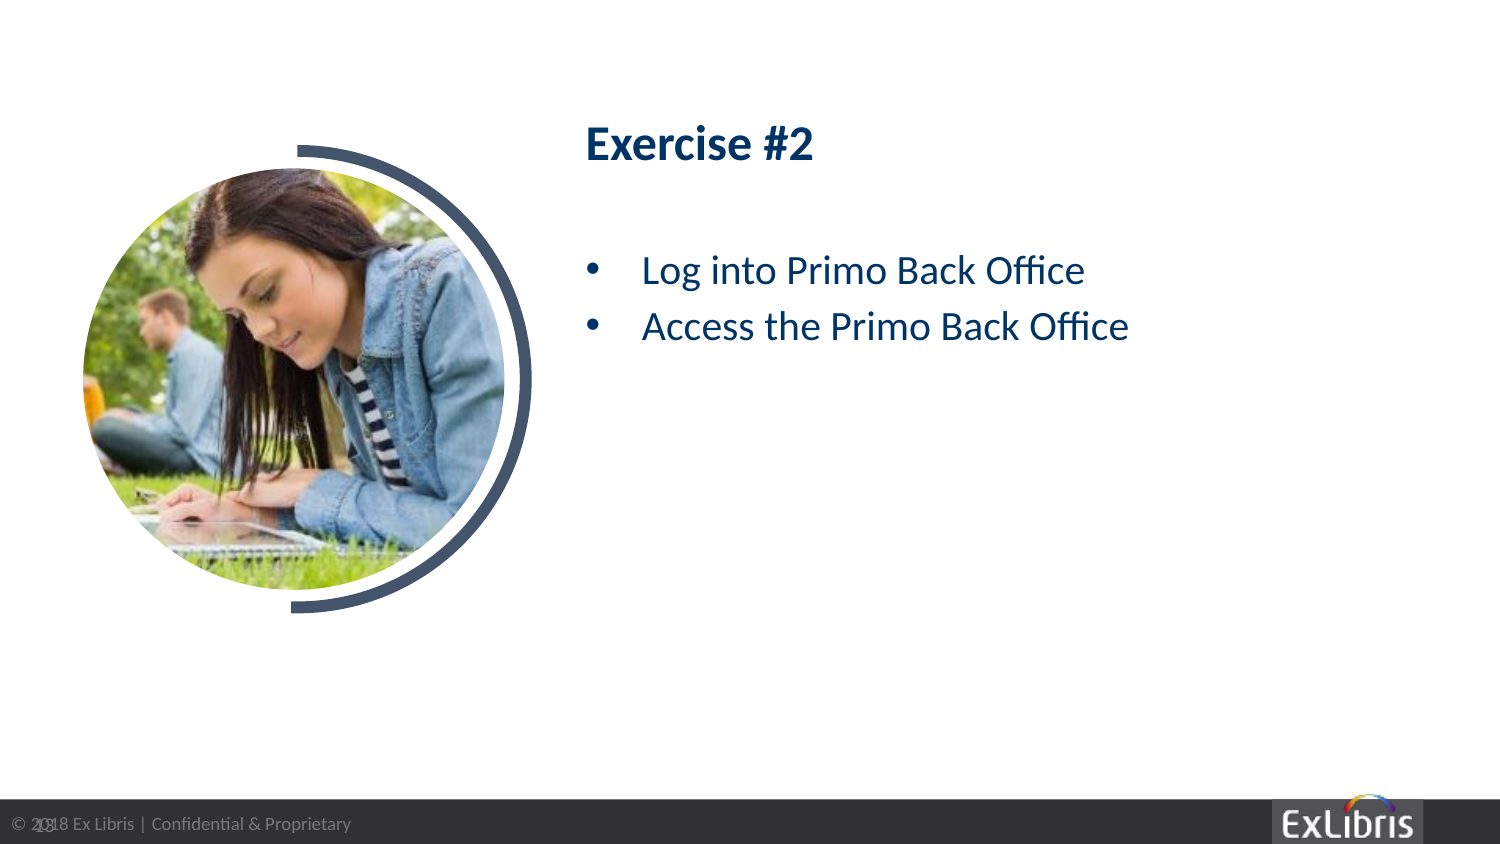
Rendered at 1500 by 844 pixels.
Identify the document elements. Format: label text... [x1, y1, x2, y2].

list Exercise #2 Log into Primo Back Office Access the Primo Back Office [570, 102, 1420, 706]
picture [83, 168, 505, 590]
slide_number 13 [0, 793, 89, 844]
picture [1282, 794, 1414, 840]
